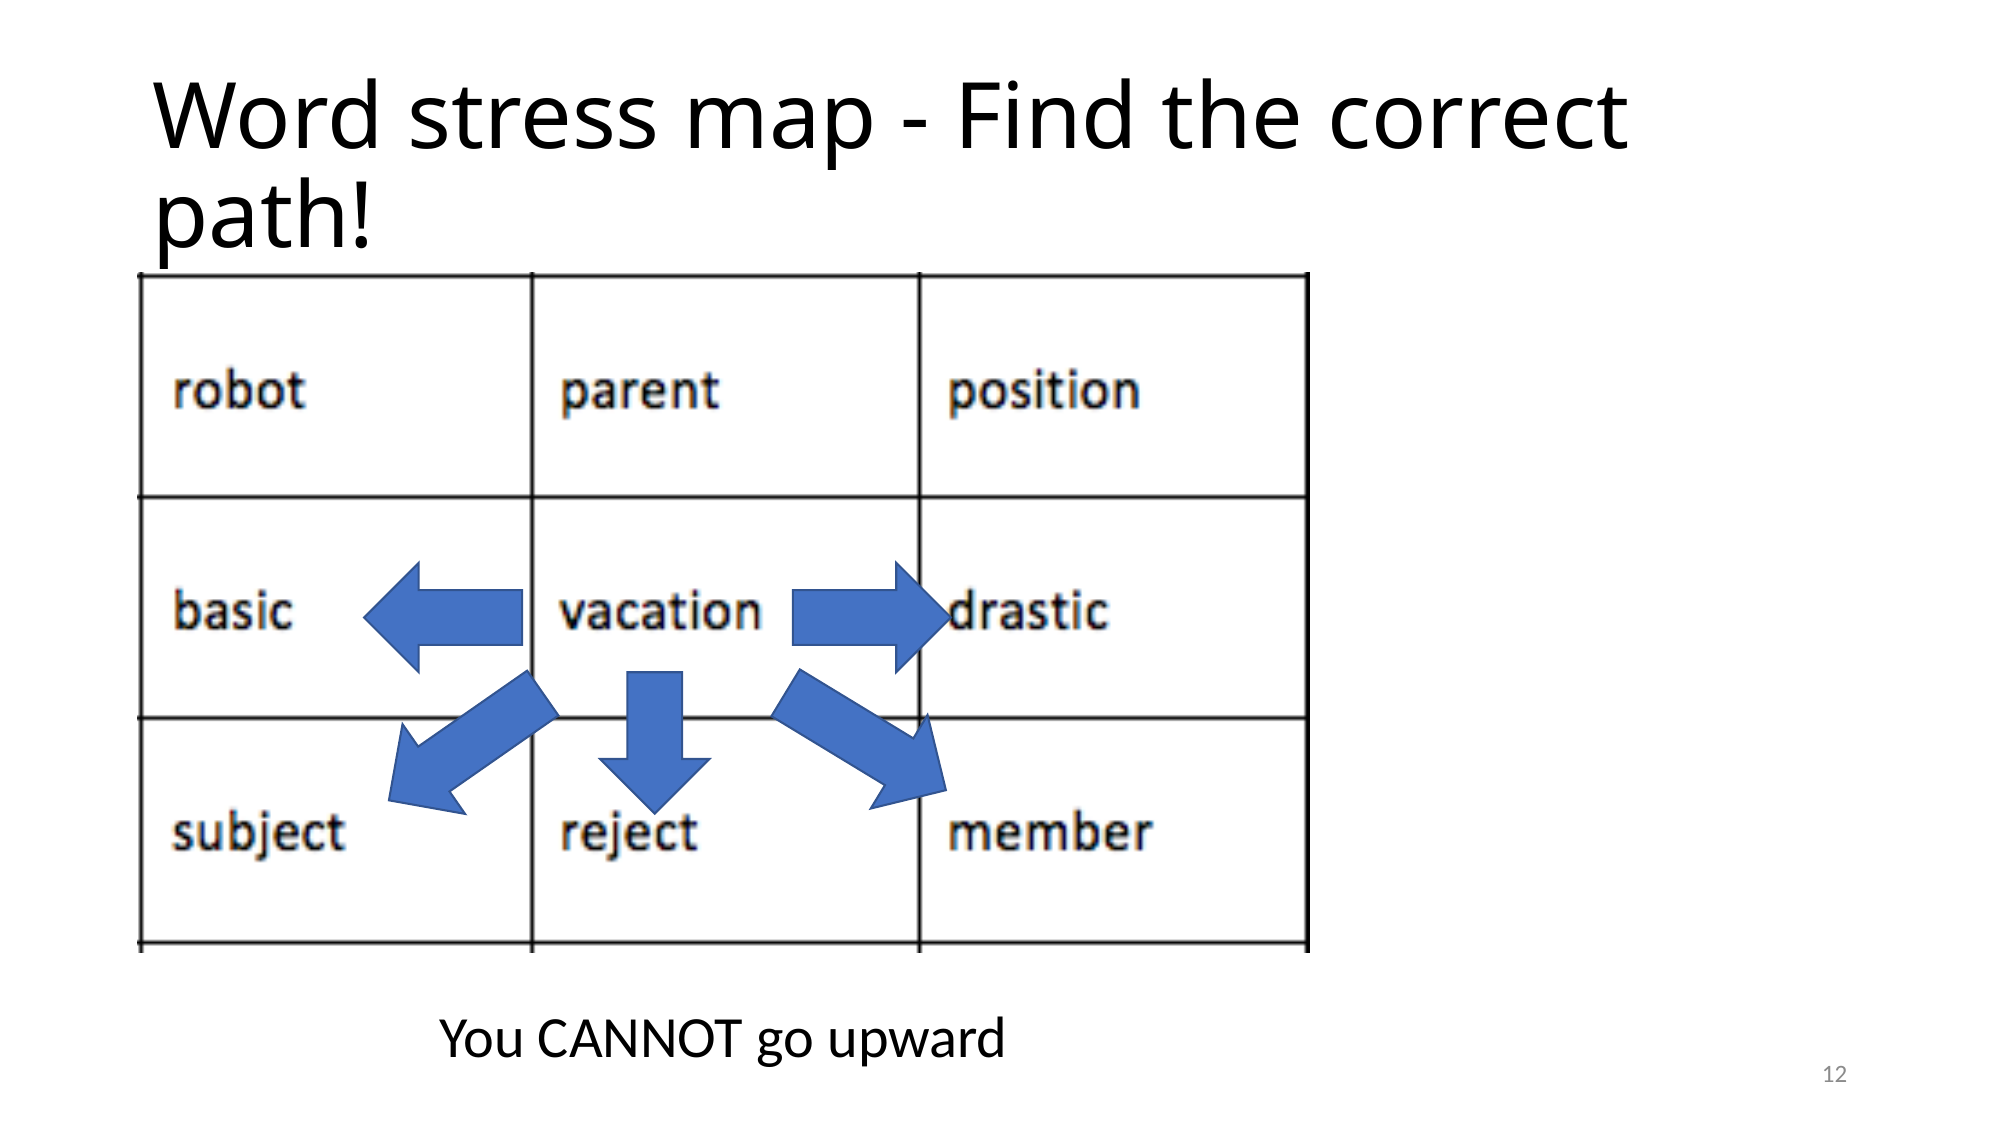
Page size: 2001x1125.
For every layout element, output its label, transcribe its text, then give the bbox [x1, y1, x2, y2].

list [137, 272, 1310, 953]
title Word stress map - Find the correct path! [137, 59, 1863, 278]
slide_number 12 [1412, 1042, 1863, 1103]
text_box You CANNOT go upward [424, 992, 1023, 1077]
